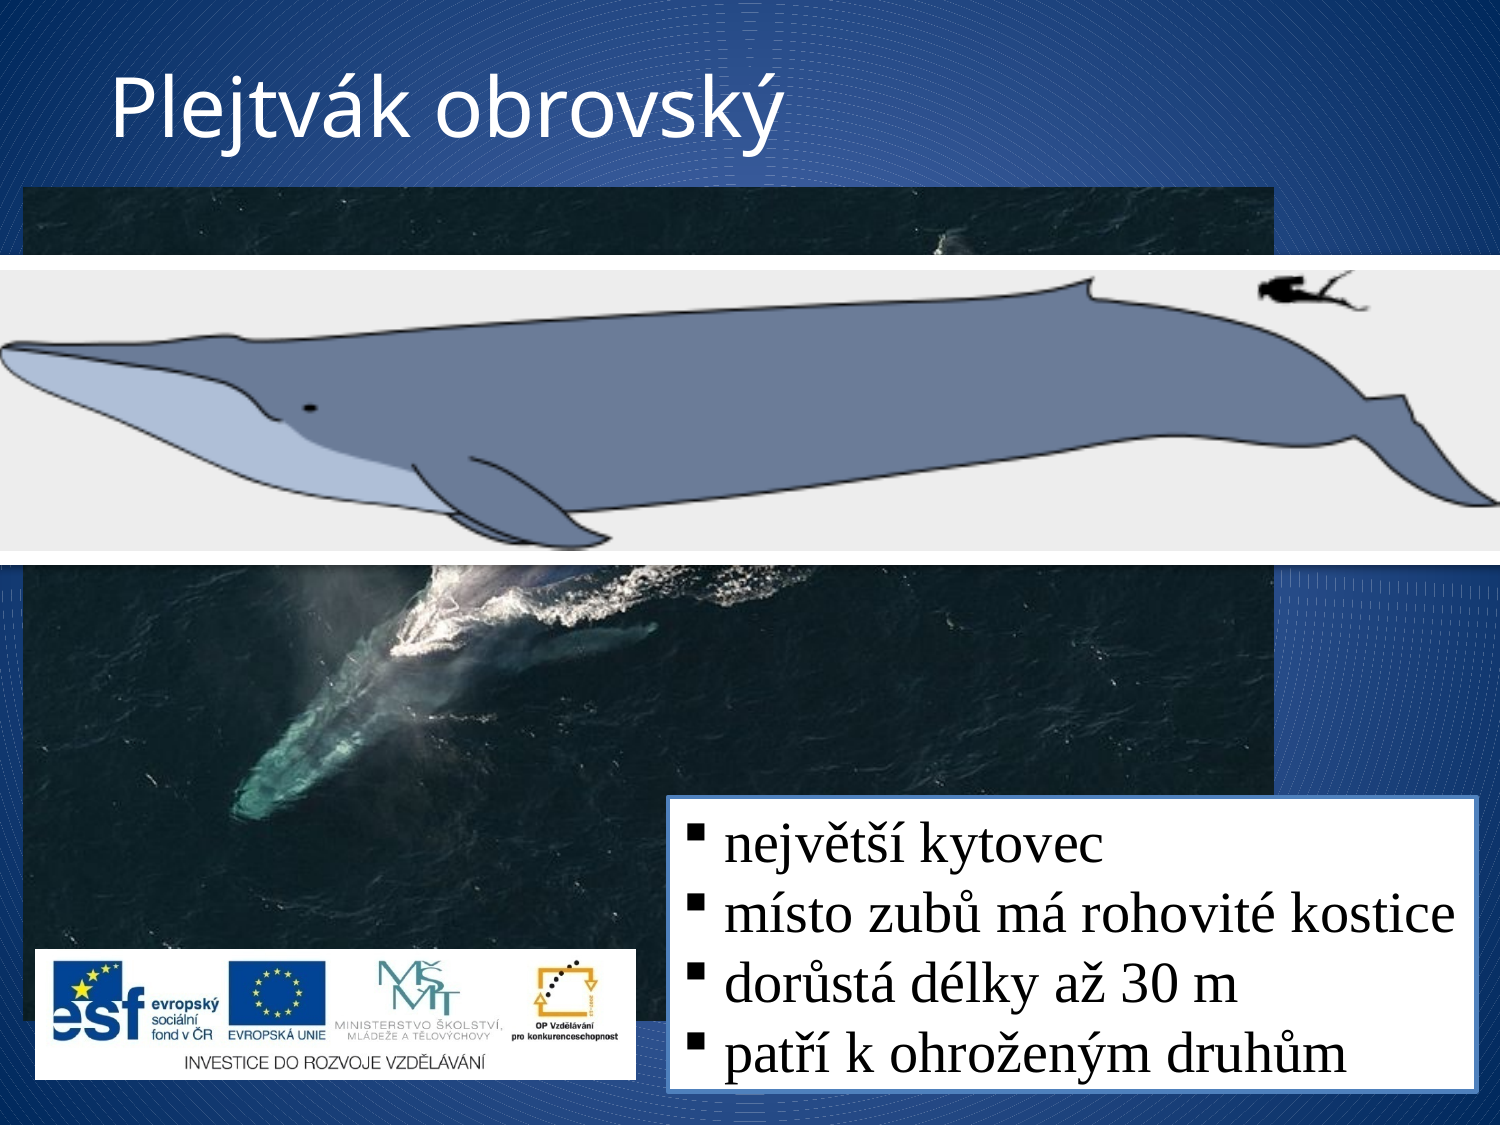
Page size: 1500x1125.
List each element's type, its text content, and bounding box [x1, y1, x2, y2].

text_box největší kytovec místo zubů má rohovité kostice dorůstá délky až 30 m patří k ohroženým druhům [666, 795, 1479, 1094]
picture [0, 187, 1500, 1081]
text_box Plejtvák obrovský [93, 46, 950, 162]
